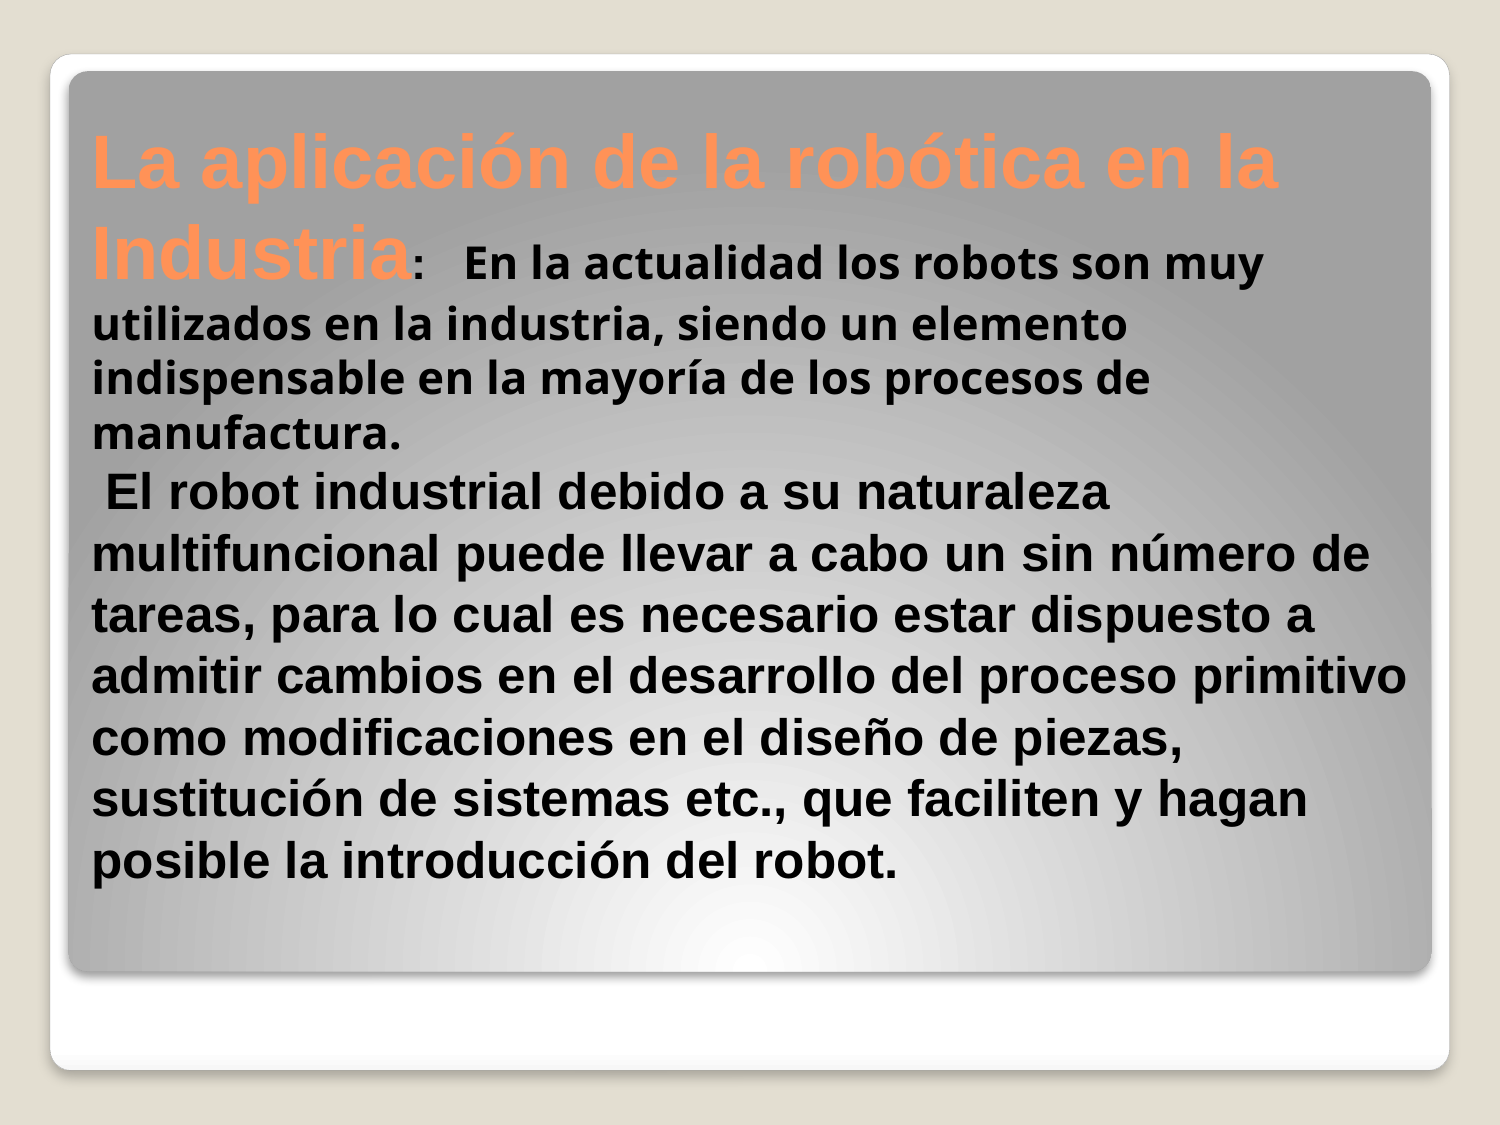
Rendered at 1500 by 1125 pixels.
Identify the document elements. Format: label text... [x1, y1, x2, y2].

title La aplicación de la robótica en la Industria: En la actualidad los robots son muy utilizados en la industria, siendo un elemento indispensable en la mayoría de los procesos de manufactura. El robot industrial debido a su naturaleza multifuncional puede llevar a cabo un sin número de tareas, para lo cual es necesario estar dispuesto a admitir cambios en el desarrollo del proceso primitivo como modificaciones en el diseño de piezas, sustitución de sistemas etc., que faciliten y hagan posible la introducción del robot. [76, 101, 1427, 987]
